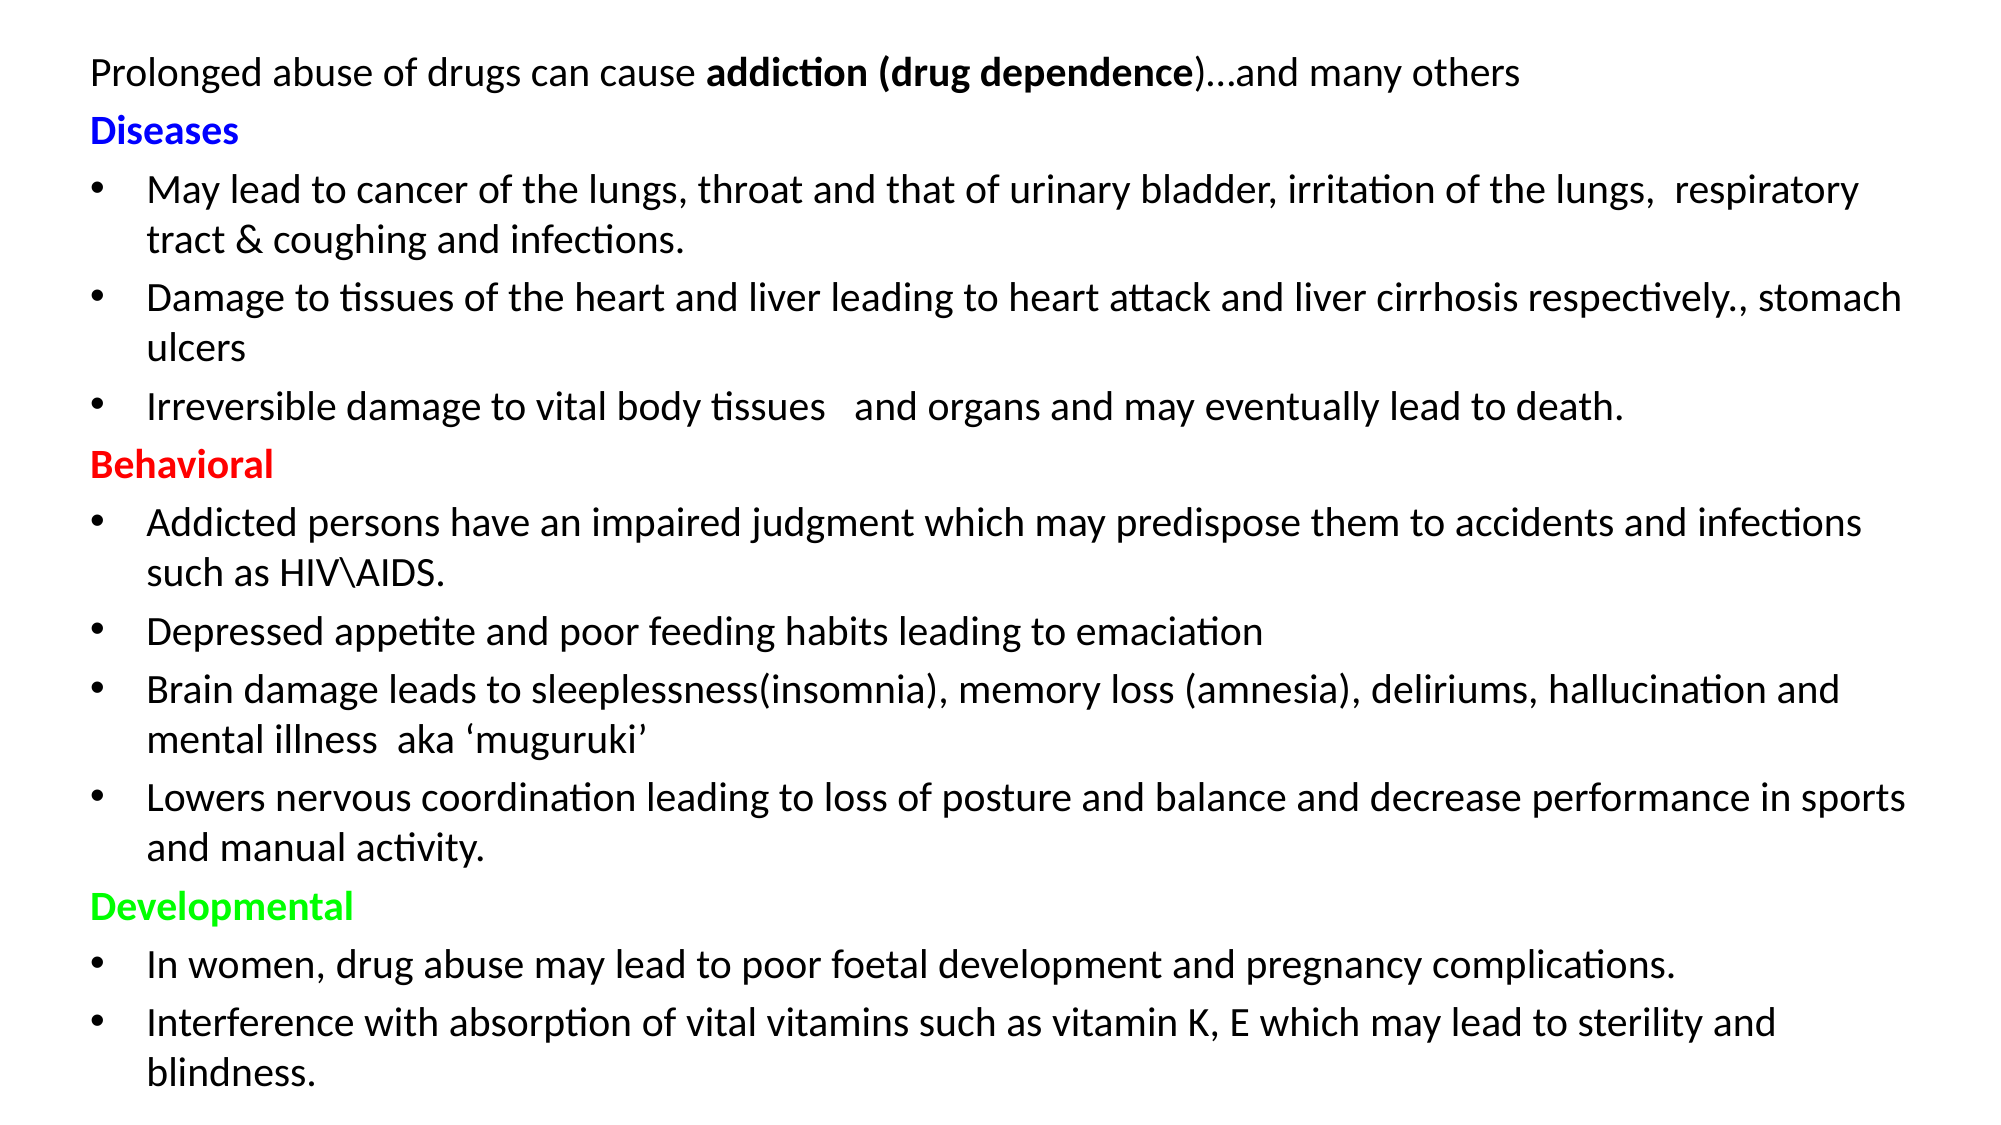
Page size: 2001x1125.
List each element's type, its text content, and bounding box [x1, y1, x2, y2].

list Prolonged abuse of drugs can cause addiction (drug dependence)…and many others Diseases May lead to cancer of the lungs, throat and that of urinary bladder, irritation of the lungs, respiratory tract & coughing and infections. Damage to tissues of the heart and liver leading to heart attack and liver cirrhosis respectively., stomach ulcers Irreversible damage to vital body tissues and organs and may eventually lead to death. Behavioral Addicted persons have an impaired judgment which may predispose them to accidents and infections such as HIV\AIDS. Depressed appetite and poor feeding habits leading to emaciation Brain damage leads to sleeplessness(insomnia), memory loss (amnesia), deliriums, hallucination and mental illness aka ‘muguruki’ Lowers nervous coordination leading to loss of posture and balance and decrease performance in sports and manual activity. Developmental In women, drug abuse may lead to poor foetal development and pregnancy complications. Interference with absorption of vital vitamins such as vitamin K, E which may lead to sterility and blindness. [75, 37, 1963, 1025]
